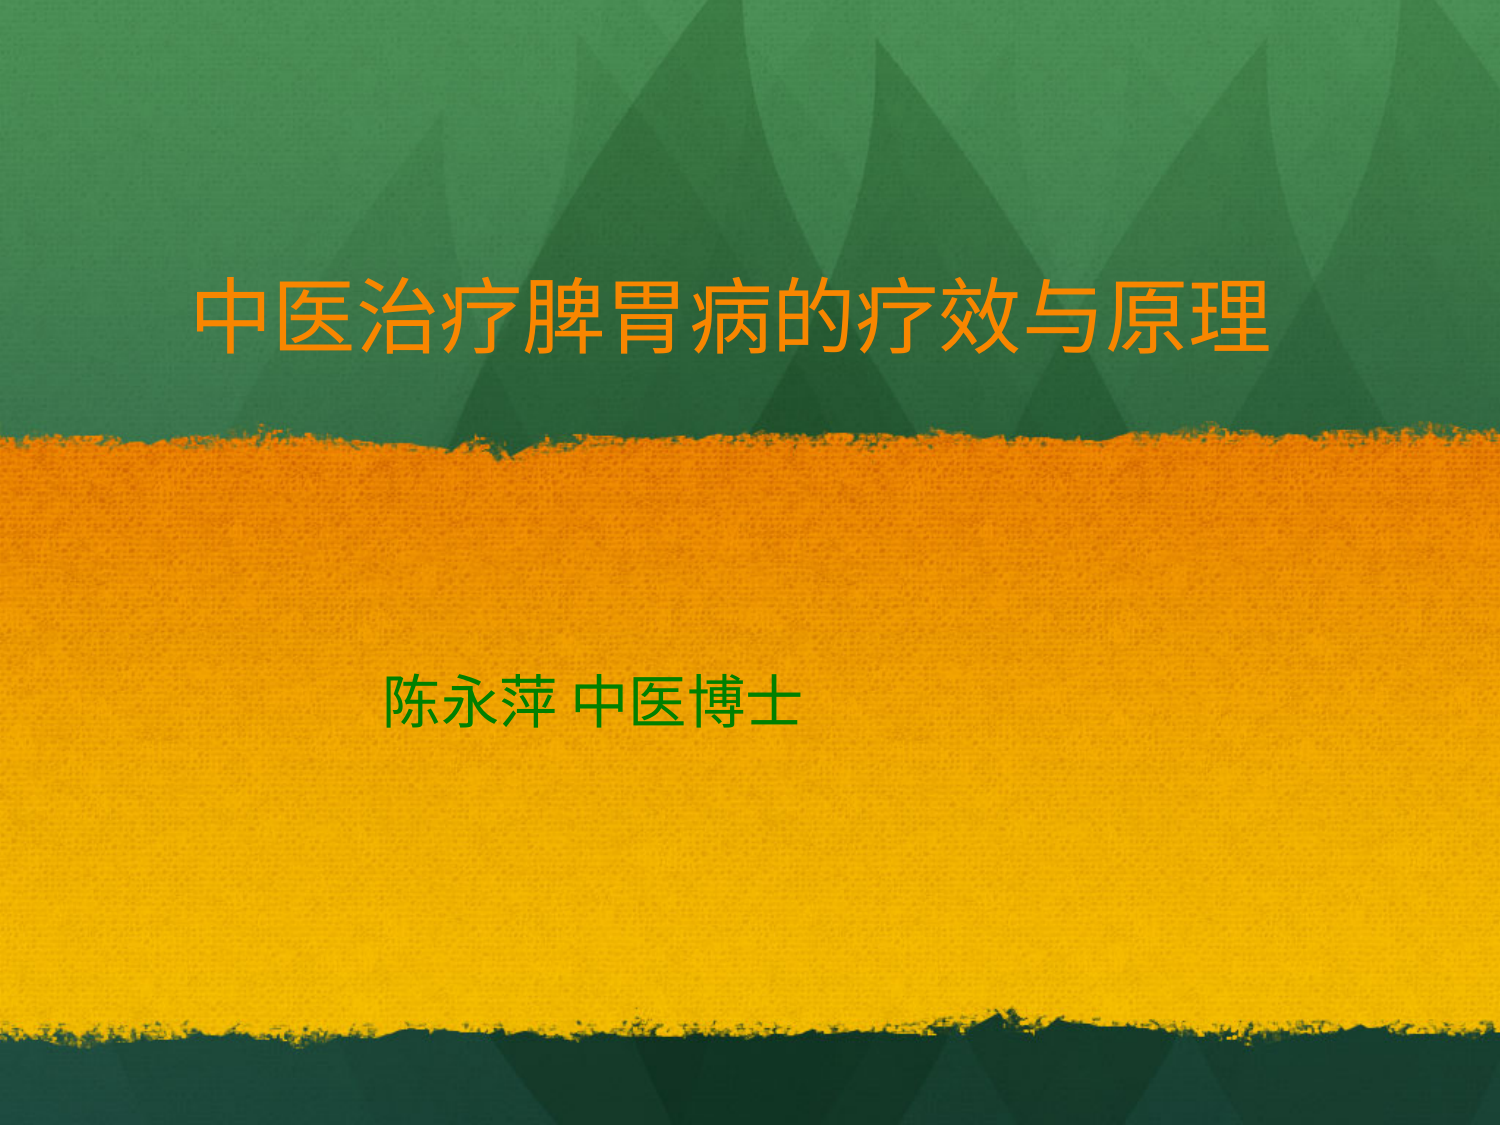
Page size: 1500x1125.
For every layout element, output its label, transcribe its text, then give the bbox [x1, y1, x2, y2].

subtitle 陈永萍 中医博士 [222, 657, 1262, 1025]
picture [0, 0, 1500, 1125]
title 中医治疗脾胃病的疗效与原理 [174, 94, 1289, 372]
